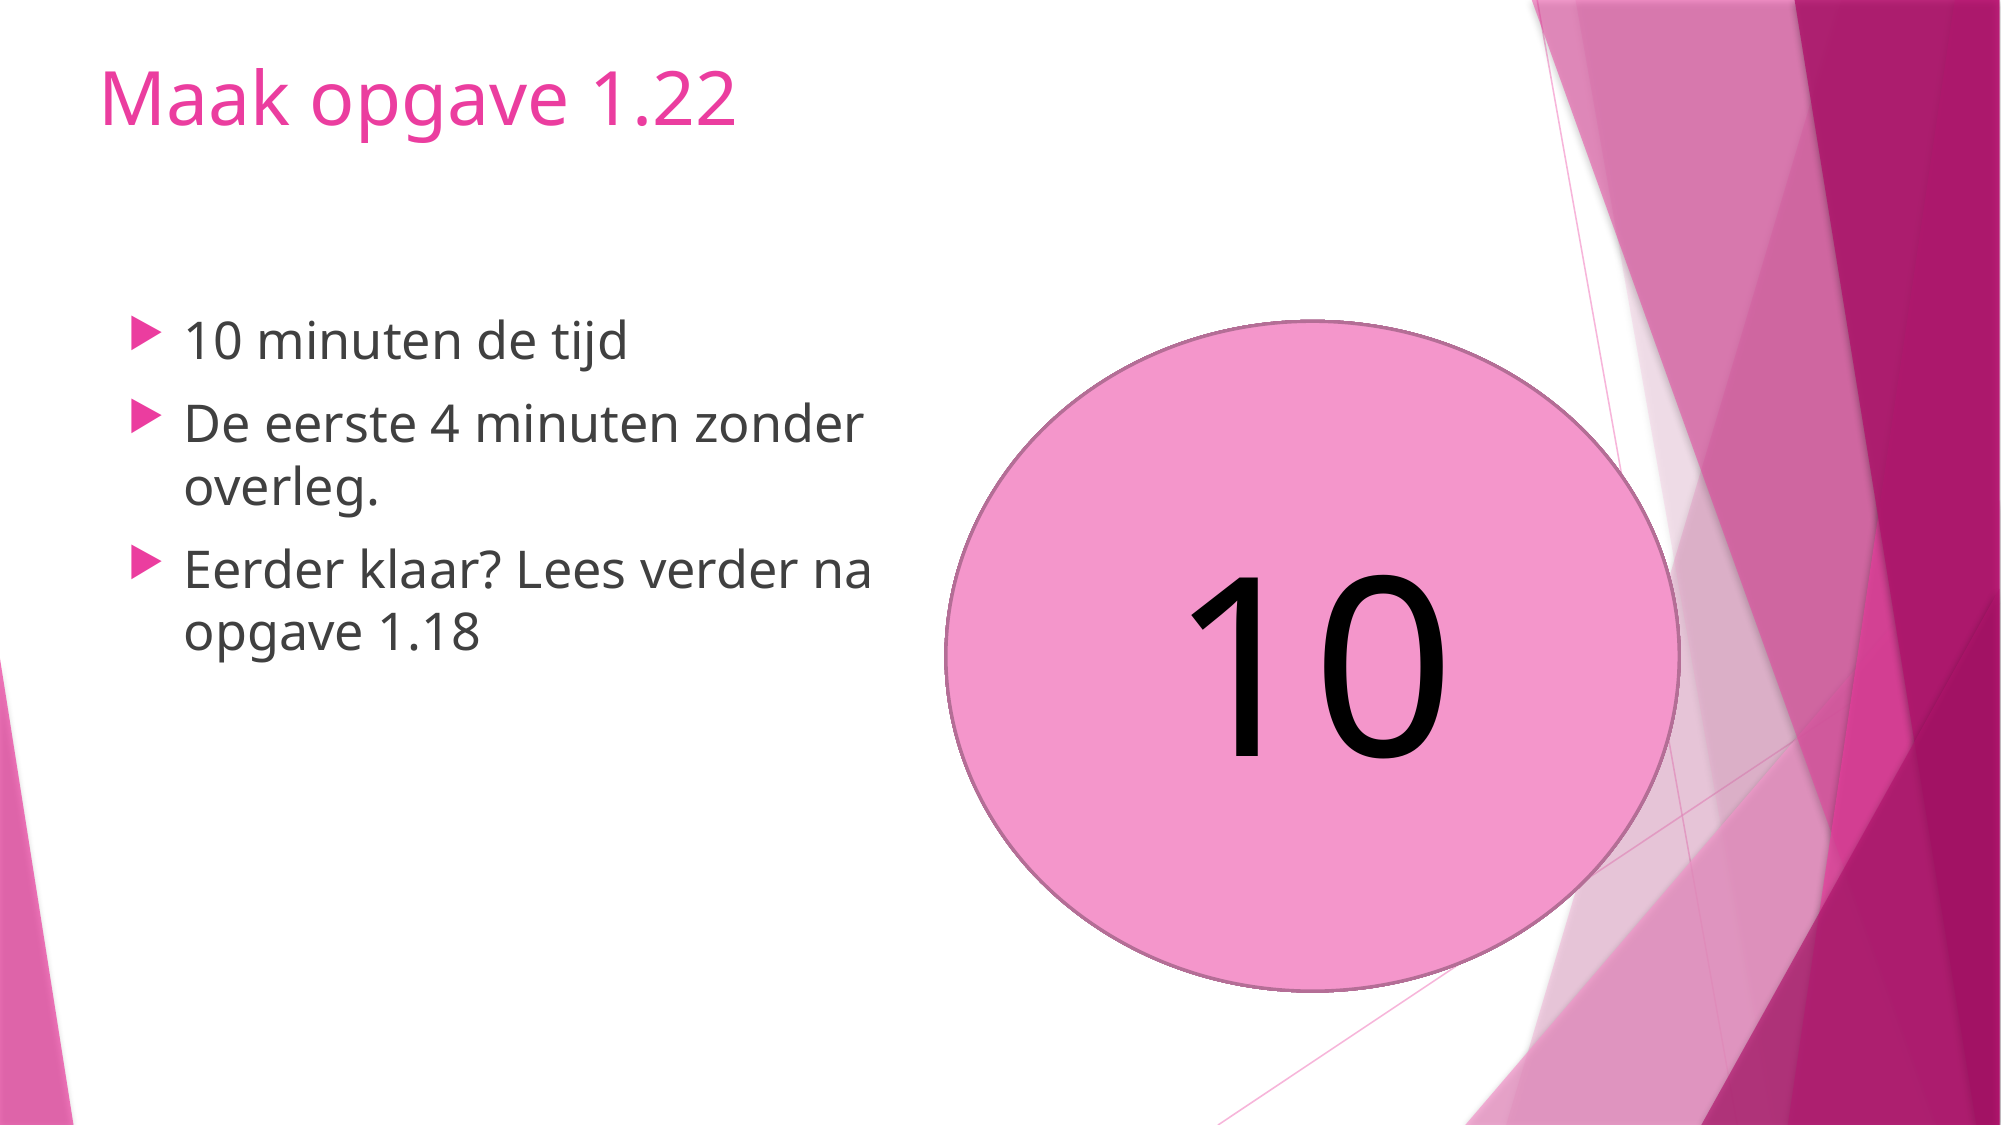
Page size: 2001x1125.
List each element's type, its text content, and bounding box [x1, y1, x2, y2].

title Maak opgave 1.22 [83, 42, 1494, 260]
text_box 10 [944, 319, 1681, 993]
list 10 minuten de tijd De eerste 4 minuten zonder overleg. Eerder klaar? Lees verder na opgave 1.18 [112, 299, 896, 992]
